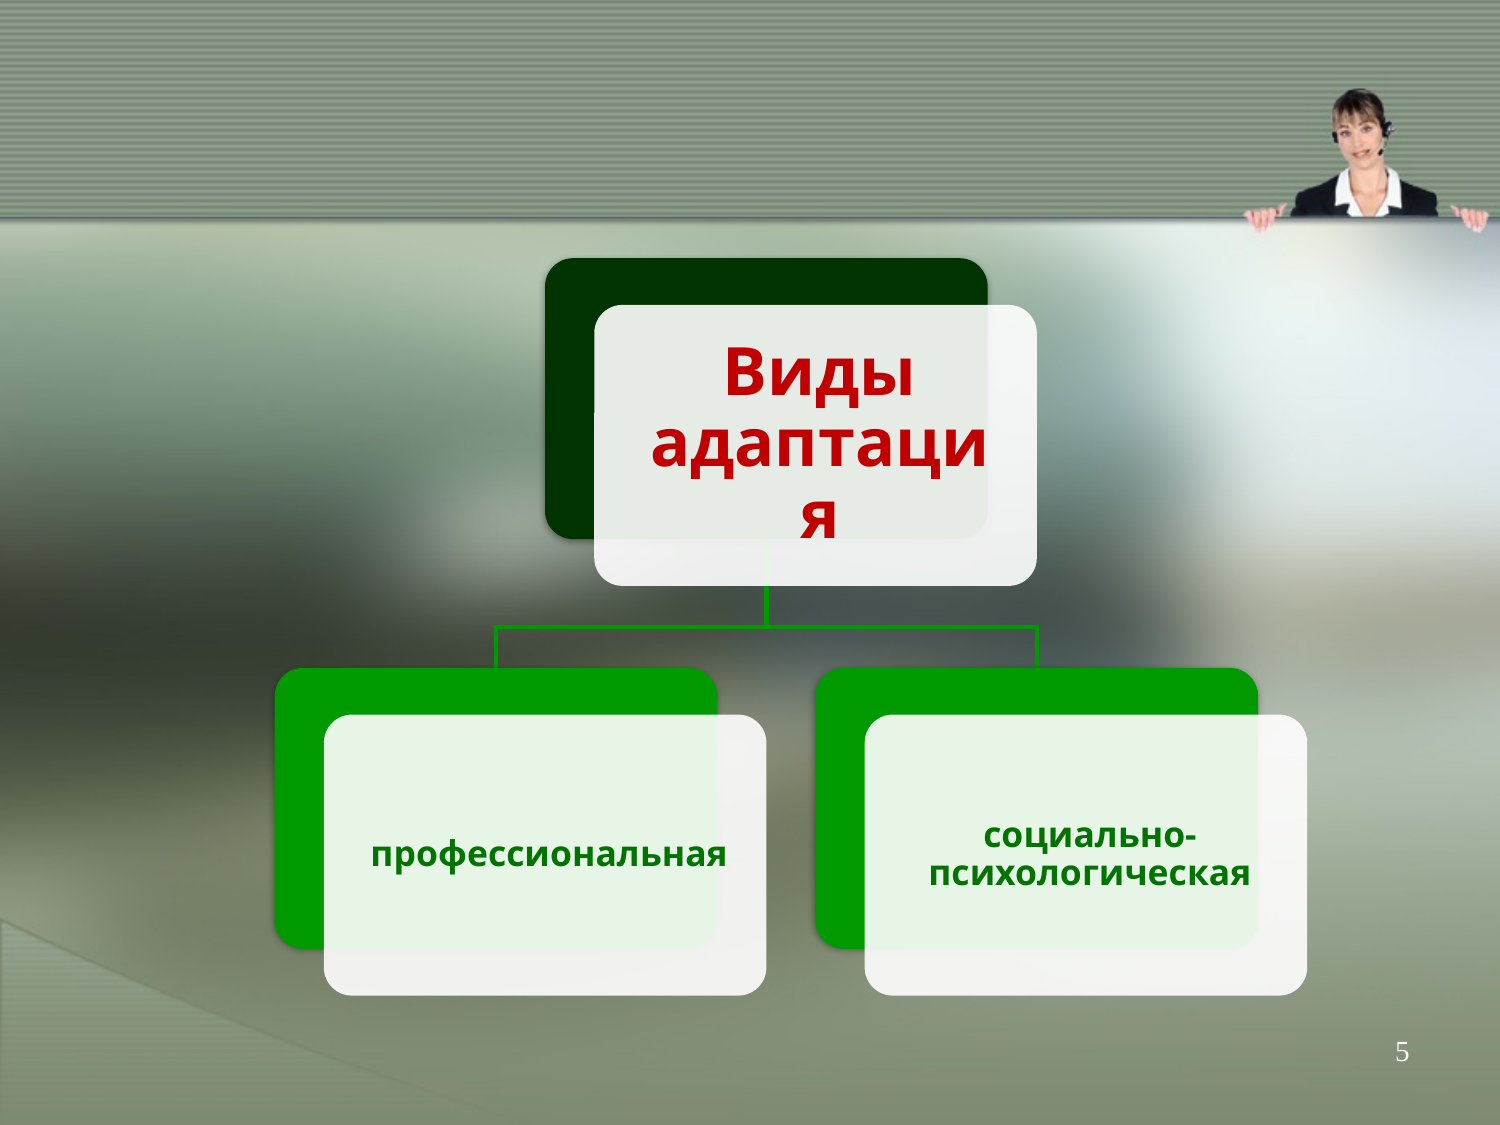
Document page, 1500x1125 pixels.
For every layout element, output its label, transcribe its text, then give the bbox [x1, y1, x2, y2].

picture [0, 0, 1500, 1125]
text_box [210, 257, 1372, 997]
slide_number 5 [1074, 1024, 1426, 1103]
